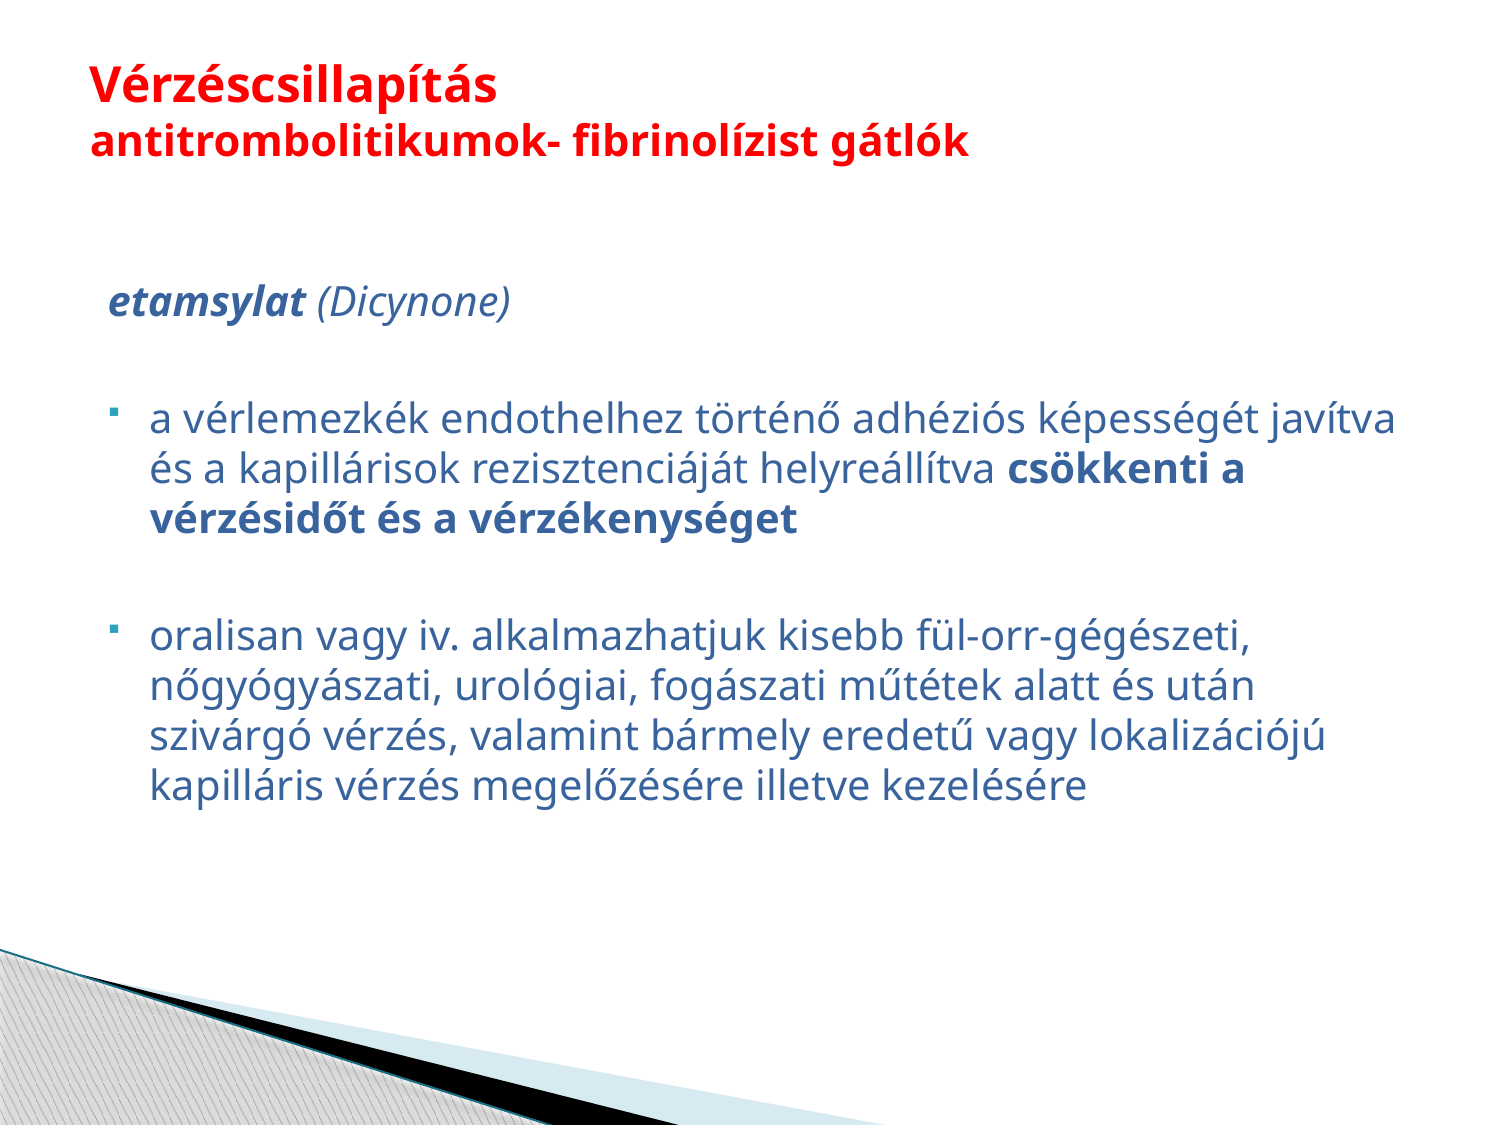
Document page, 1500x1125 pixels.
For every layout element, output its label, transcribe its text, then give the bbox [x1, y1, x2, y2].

title Vérzéscsillapítás antitrombolitikumok- fibrinolízist gátlók [75, 45, 1425, 173]
list etamsylat (Dicynone) a vérlemezkék endothelhez történő adhéziós képességét javítva és a kapillárisok rezisztenciáját helyreállítva csökkenti a vérzésidőt és a vérzékenységet oralisan vagy iv. alkalmazhatjuk kisebb fül-orr-gégészeti, nőgyógyászati, urológiai, fogászati műtétek alatt és után szivárgó vérzés, valamint bármely eredetű vagy lokalizációjú kapilláris vérzés megelőzésére illetve kezelésére [75, 267, 1425, 986]
